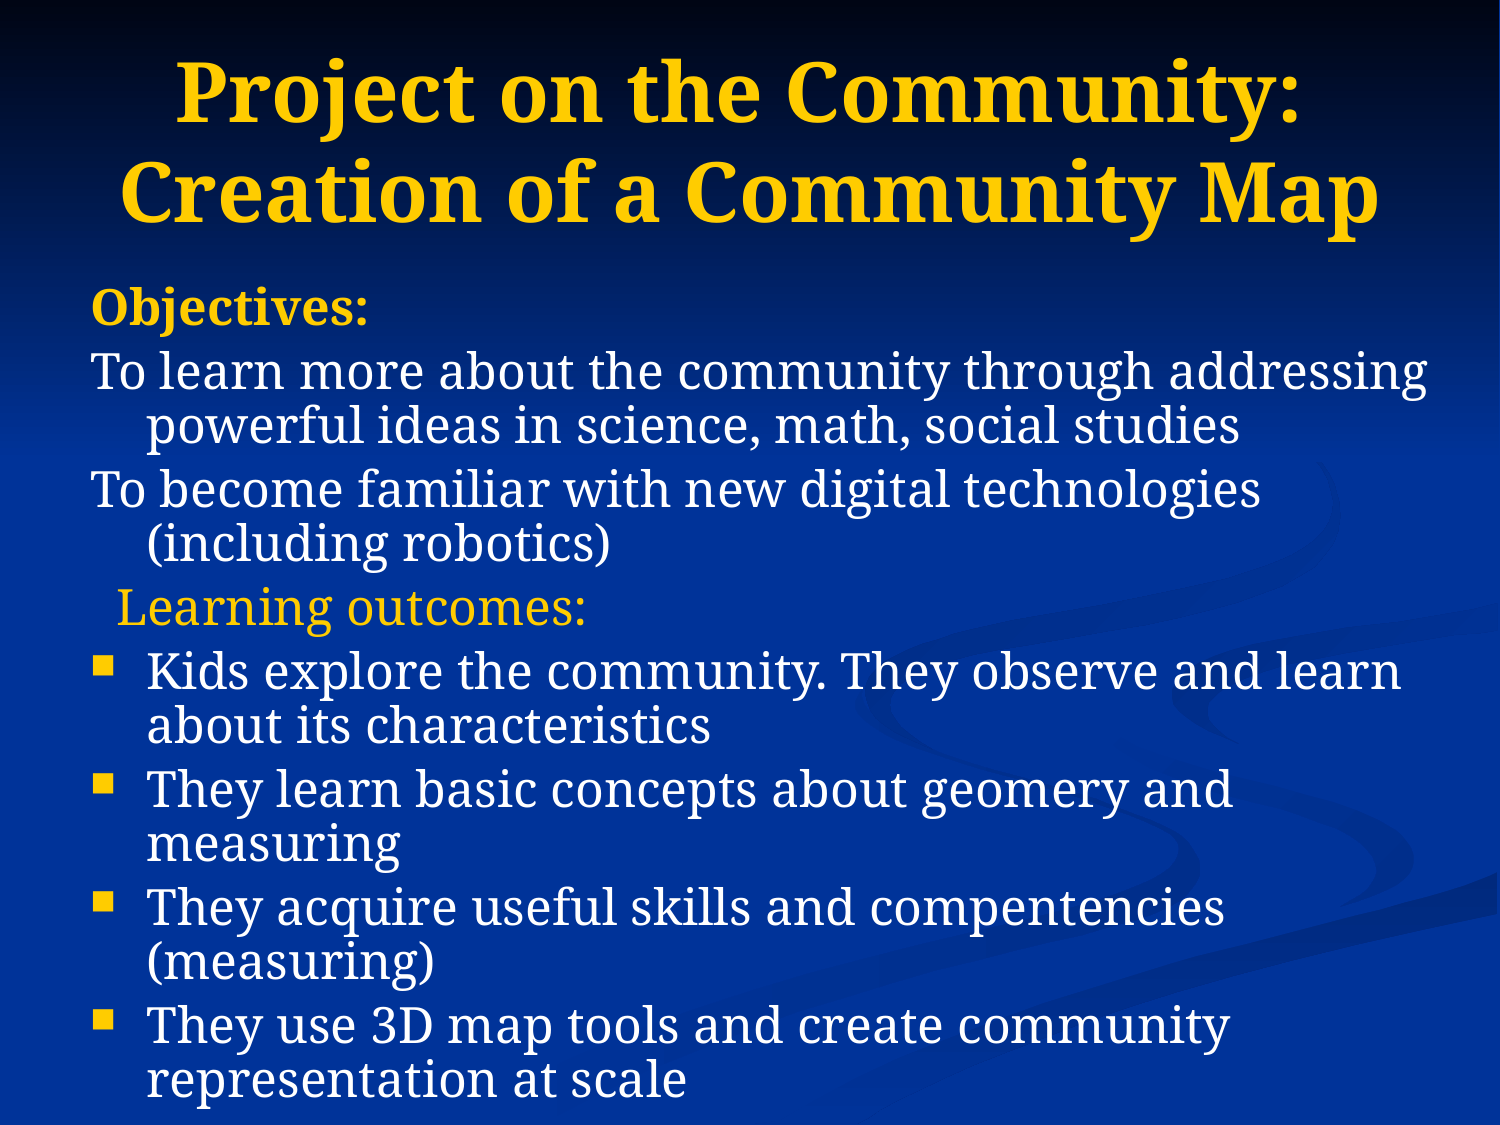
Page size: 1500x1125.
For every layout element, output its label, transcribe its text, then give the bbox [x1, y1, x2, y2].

list Objectives: To learn more about the community through addressing powerful ideas in science, math, social studies To become familiar with new digital technologies (including robotics) Learning outcomes: Kids explore the community. They observe and learn about its characteristics They learn basic concepts about geomery and measuring They acquire useful skills and compentencies (measuring) They use 3D map tools and create community representation at scale [74, 274, 1451, 1088]
title Project on the Community: Creation of a Community Map [74, 44, 1426, 233]
